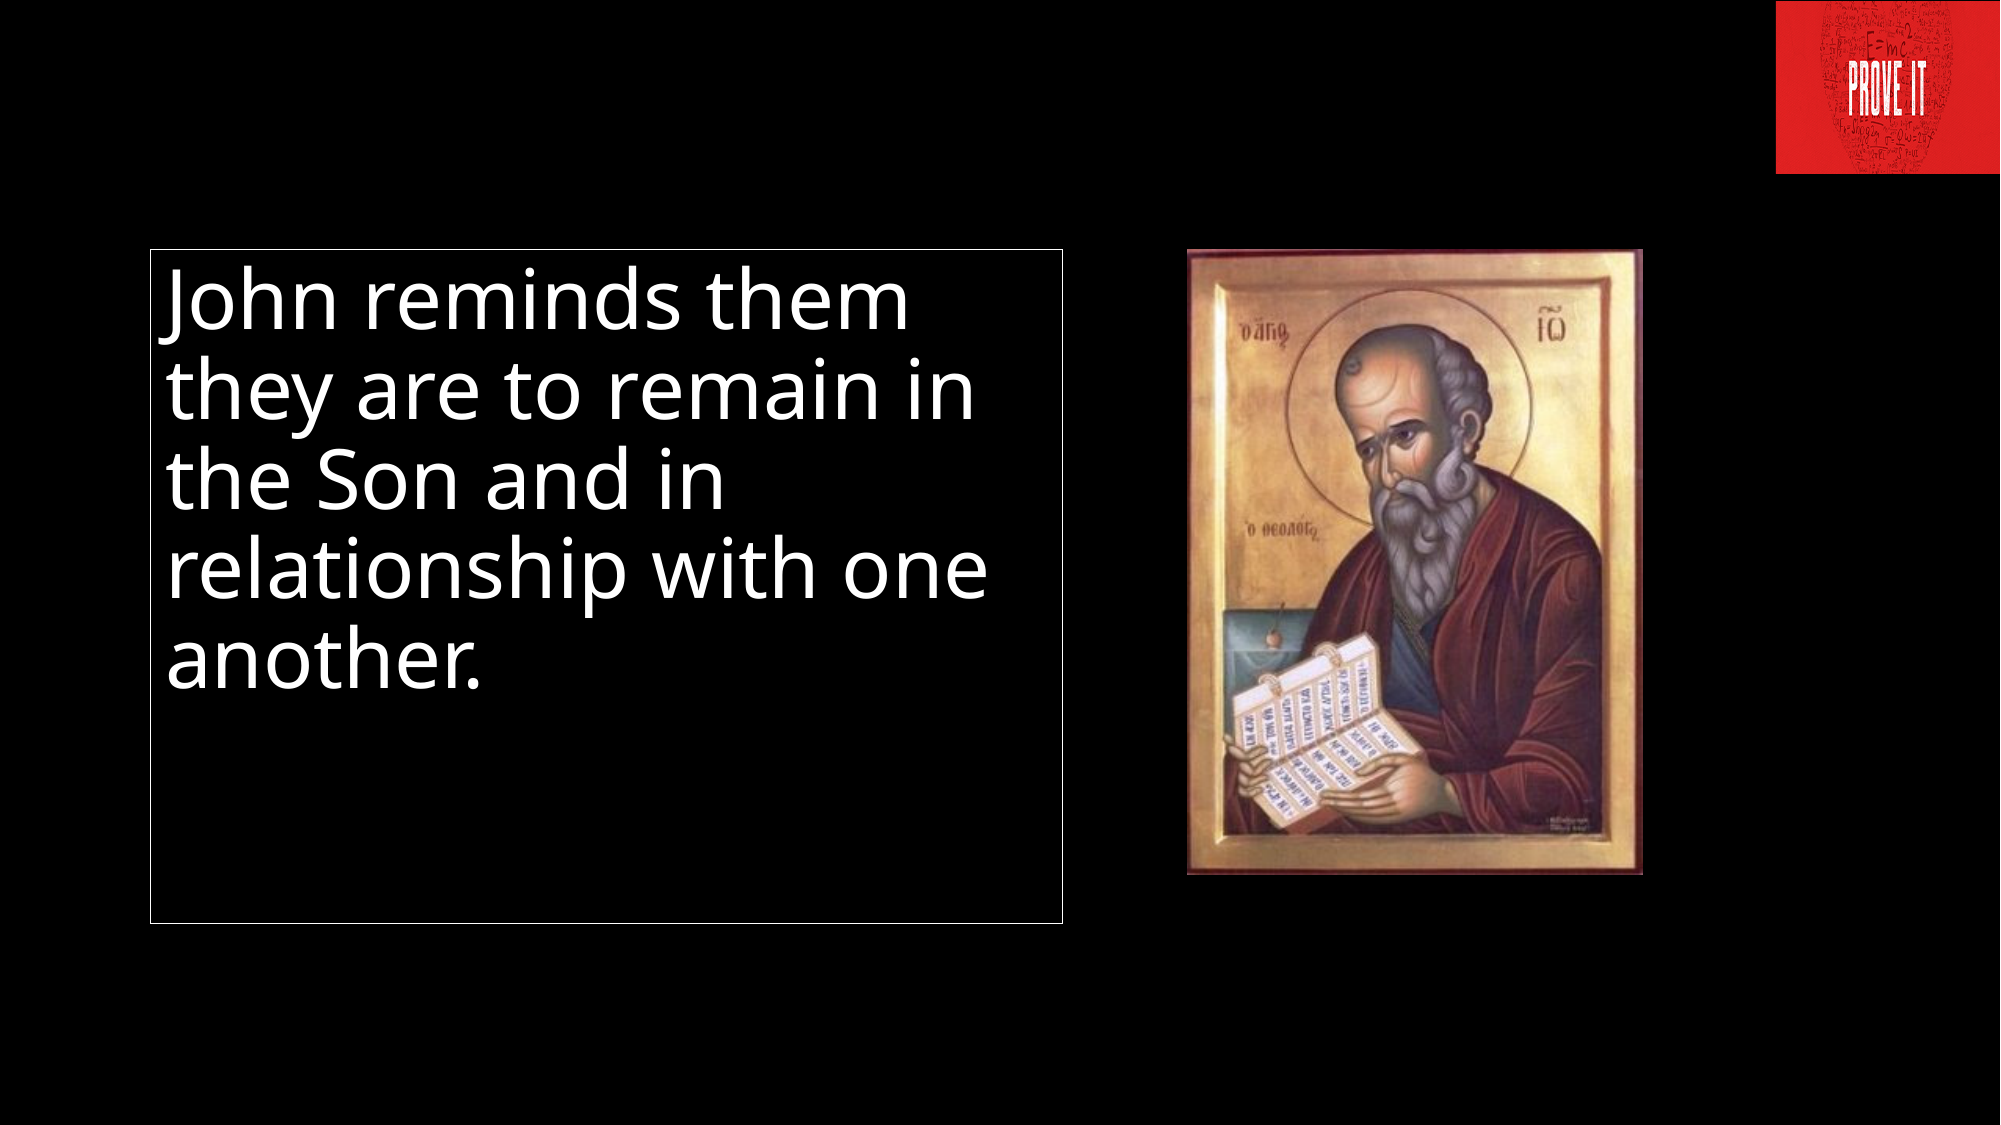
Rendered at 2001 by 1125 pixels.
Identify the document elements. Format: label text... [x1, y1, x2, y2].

list John reminds them they are to remain in the Son and in relationship with one another. [150, 249, 1063, 924]
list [1187, 249, 1643, 875]
picture [1775, 1, 2000, 174]
